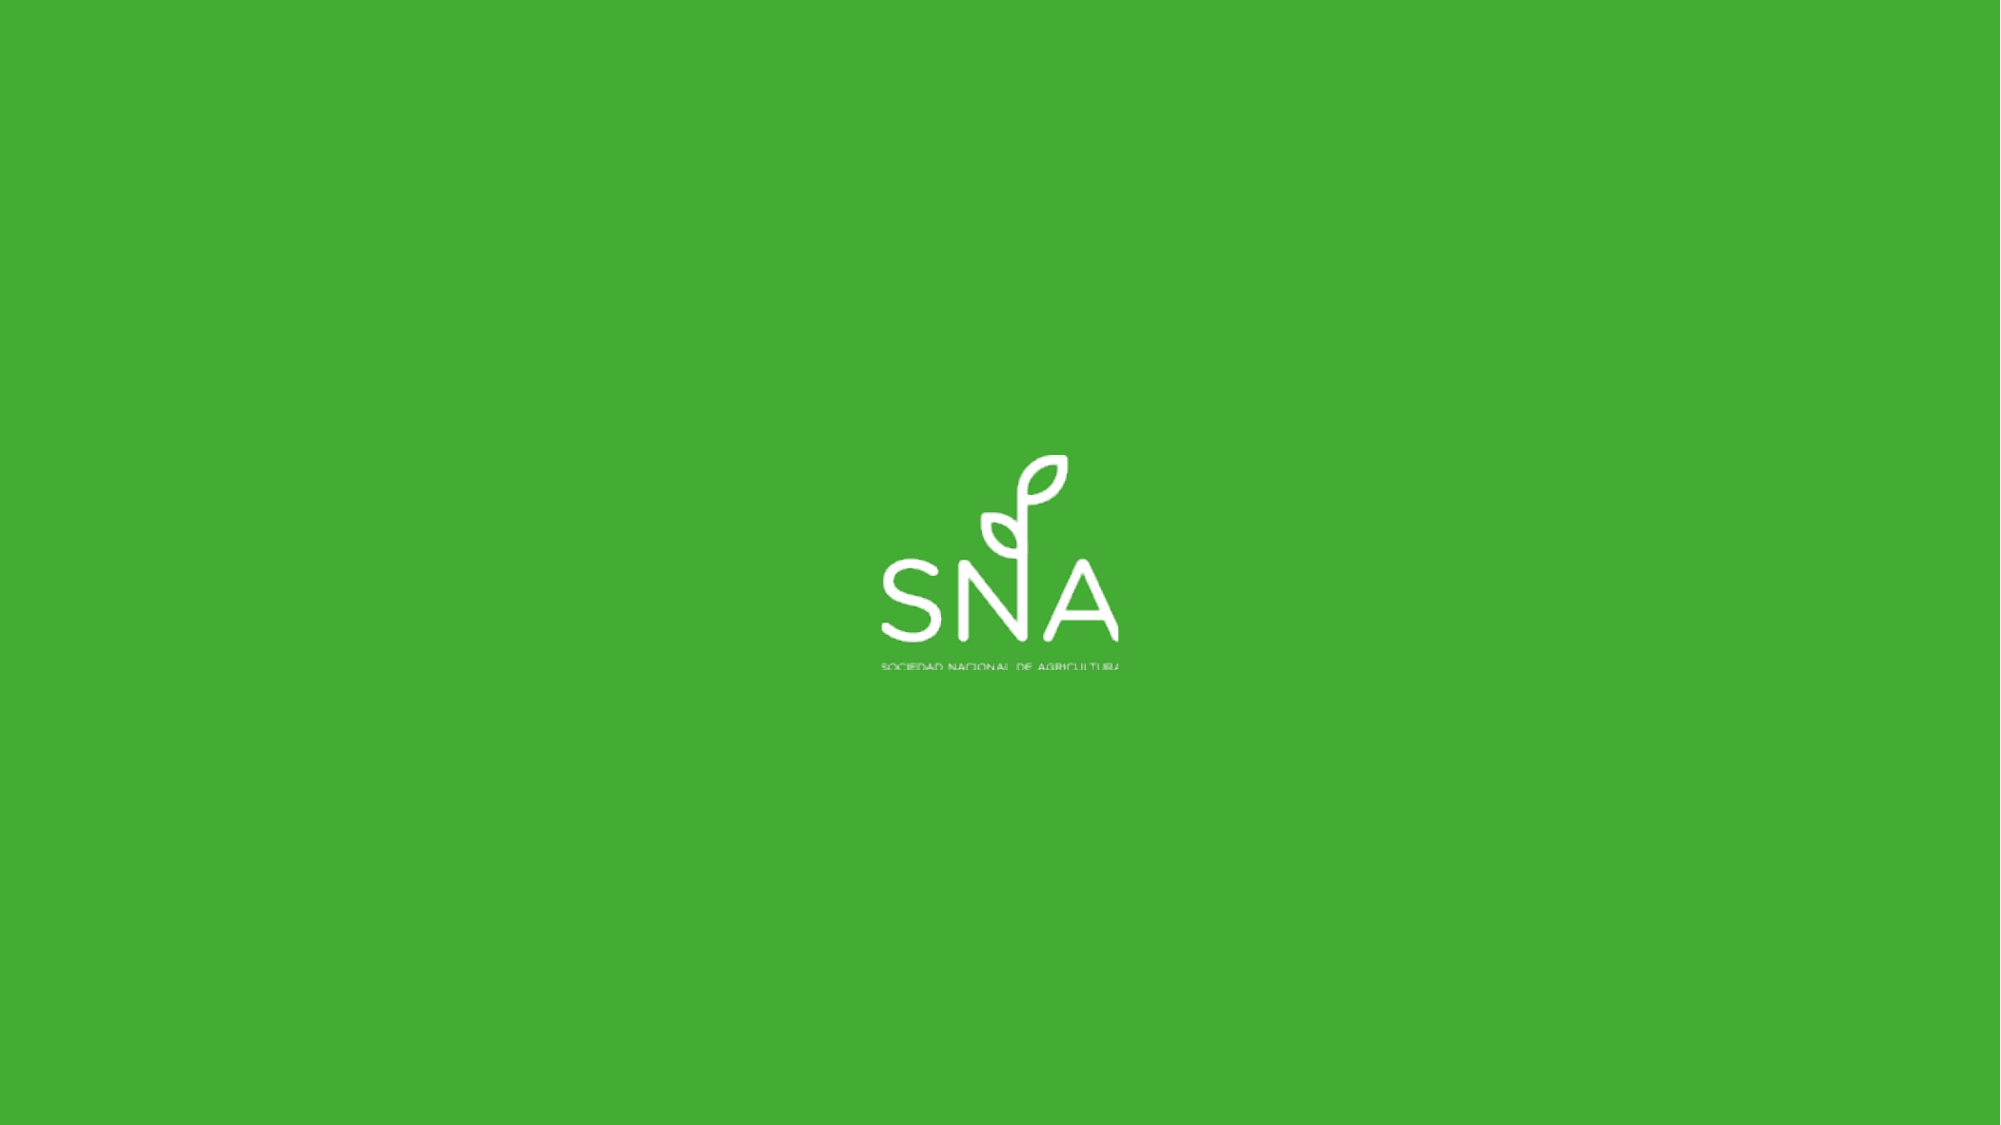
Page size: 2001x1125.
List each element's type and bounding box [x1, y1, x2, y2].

picture [881, 455, 1119, 670]
